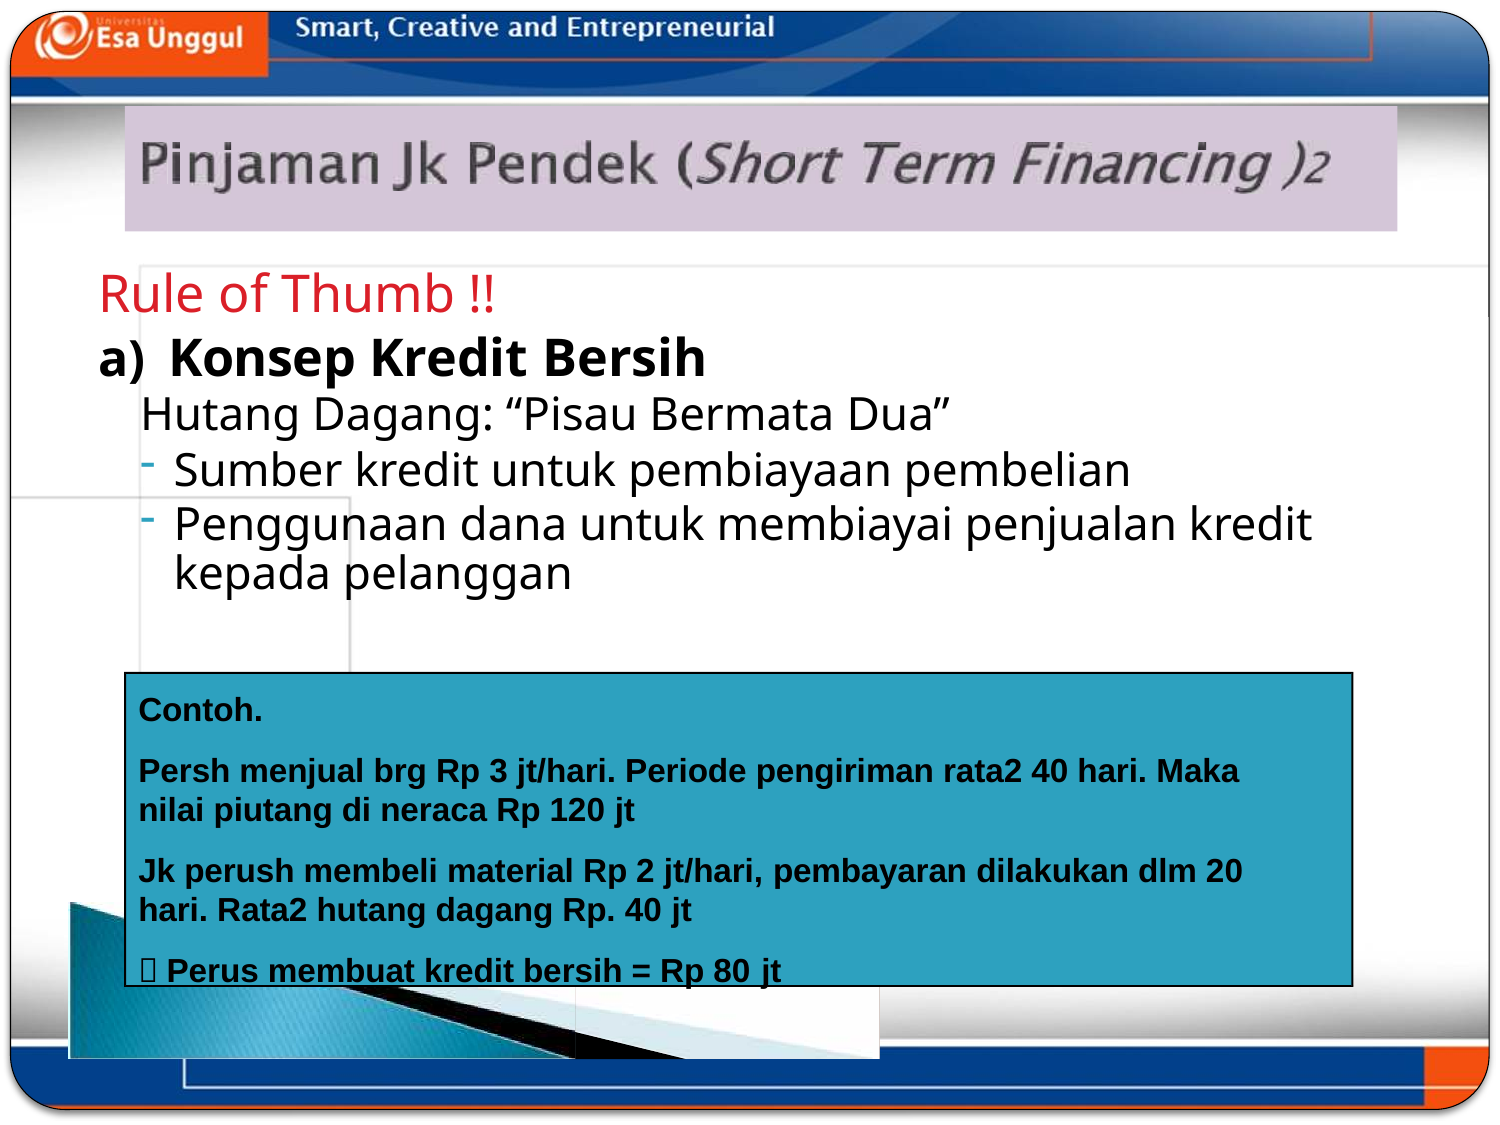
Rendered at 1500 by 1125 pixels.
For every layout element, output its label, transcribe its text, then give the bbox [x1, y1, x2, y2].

text_box [1281, 140, 1331, 191]
title Rule of Thumb !! [96, 133, 530, 323]
text_box [597, 152, 624, 184]
text_box [678, 140, 693, 191]
text_box [630, 140, 658, 184]
text_box [922, 152, 995, 184]
text_box [563, 140, 592, 184]
text_box [576, 1032, 686, 1060]
text_box [1092, 152, 1123, 184]
text_box [696, 140, 761, 184]
picture [12, 12, 1488, 1108]
text_box [392, 142, 412, 191]
text_box [270, 152, 313, 184]
text_box [237, 152, 266, 184]
text_box [319, 152, 347, 184]
text_box [796, 147, 844, 184]
text_box [352, 152, 378, 184]
text_box [124, 106, 1398, 232]
text_box [1123, 152, 1157, 184]
text_box Konsep Kredit Bersih Hutang Dagang: “Pisau Bermata Dua” Sumber kredit untuk pembiayaan pembelian Penggunaan dana untuk membiayai penjualan kredit kepada pelanggan Contoh. Persh menjual brg Rp 3 jt/hari. Periode pengiriman rata2 40 hari. Maka nilai piutang di neraca Rp 120 jt Jk perush membeli material Rp 2 jt/hari, pembayaran dilakukan dlm 20 hari. Rata2 hutang dagang Rp. 40 jt  Perus membuat kredit bersih = Rp 80 jt [96, 323, 1353, 989]
text_box [189, 152, 232, 194]
text_box [68, 902, 576, 1060]
text_box [469, 142, 495, 184]
text_box [764, 152, 795, 184]
text_box [531, 152, 557, 184]
text_box [1159, 152, 1272, 194]
text_box [142, 142, 180, 184]
text_box [498, 152, 524, 184]
text_box [1013, 142, 1093, 184]
text_box [863, 142, 922, 184]
text_box [1197, 142, 1207, 150]
text_box [576, 989, 880, 1059]
text_box [420, 140, 448, 184]
text_box [224, 142, 232, 150]
